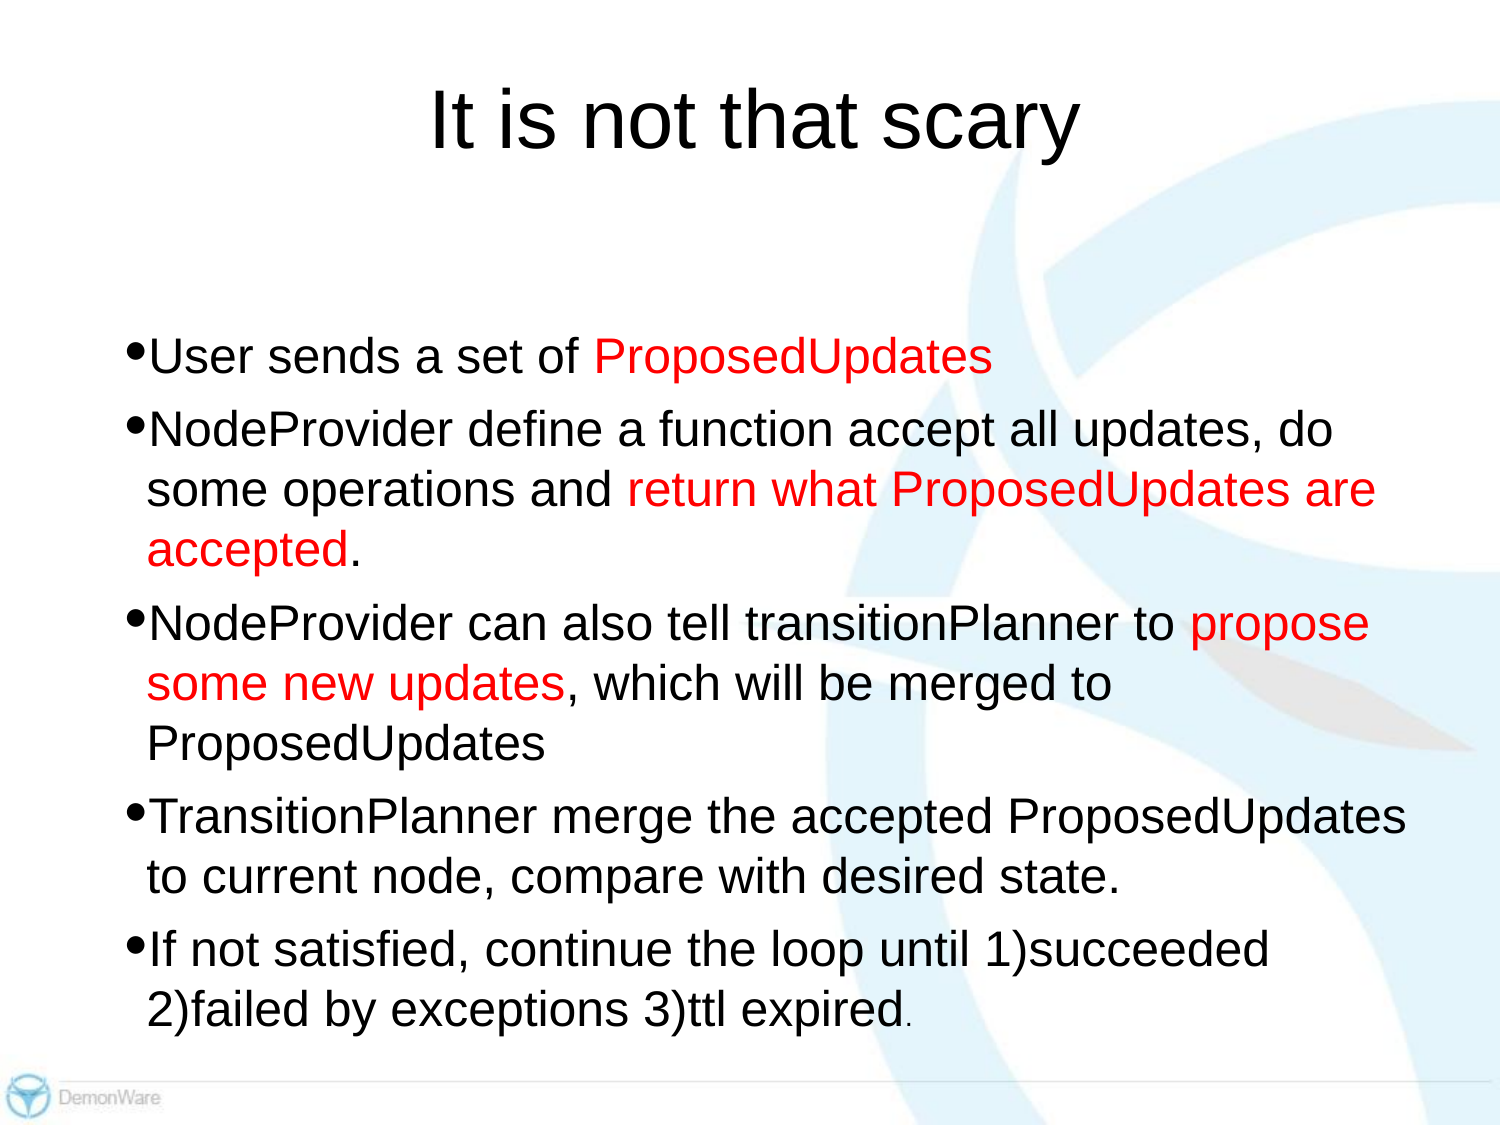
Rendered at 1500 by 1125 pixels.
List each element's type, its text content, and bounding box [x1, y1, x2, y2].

picture [0, 0, 1500, 1125]
list It is not that scary User sends a set of ProposedUpdates NodeProvider define a function accept all updates, do some operations and return what ProposedUpdates are accepted. NodeProvider can also tell transitionPlanner to propose some new updates, which will be merged to ProposedUpdates TransitionPlanner merge the accepted ProposedUpdates to current node, compare with desired state. If not satisfied, continue the loop until 1)succeeded 2)failed by exceptions 3)ttl expired. [75, 50, 1425, 1005]
